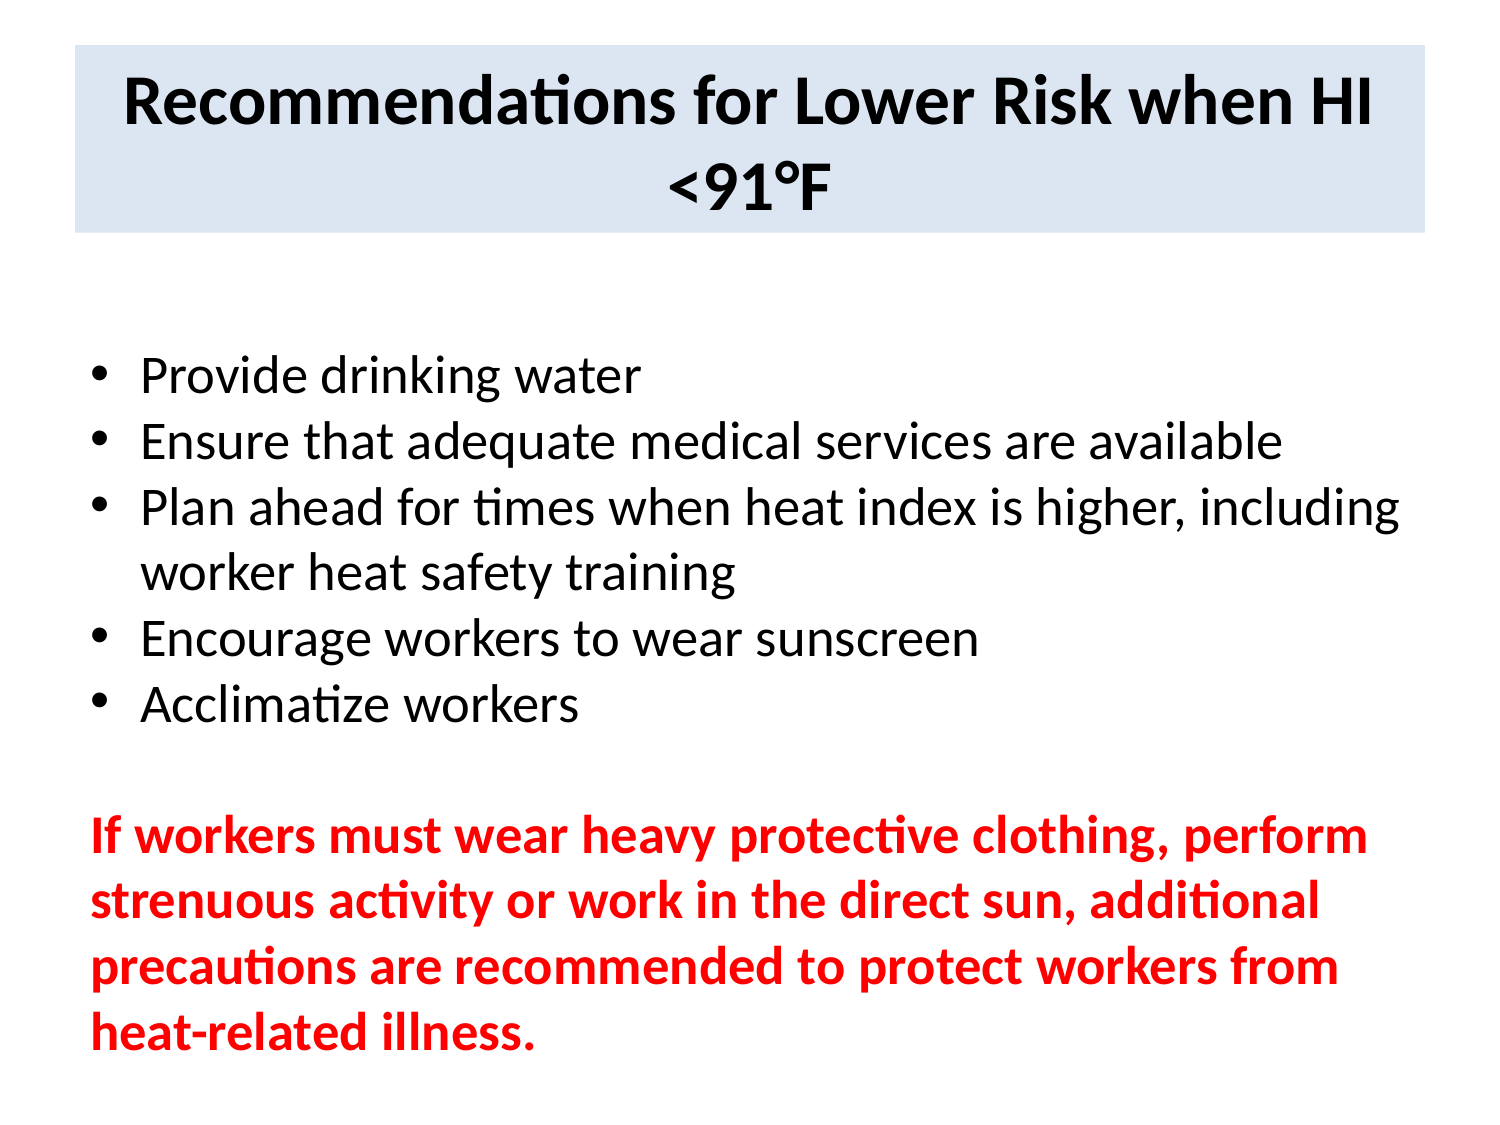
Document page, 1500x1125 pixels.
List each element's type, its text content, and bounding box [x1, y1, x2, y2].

title Recommendations for Lower Risk when HI <91°F [75, 45, 1425, 233]
list Provide drinking water Ensure that adequate medical services are available Plan ahead for times when heat index is higher, including worker heat safety training Encourage workers to wear sunscreen Acclimatize workers If workers must wear heavy protective clothing, perform strenuous activity or work in the direct sun, additional precautions are recommended to protect workers from heat-related illness. [75, 331, 1425, 1075]
